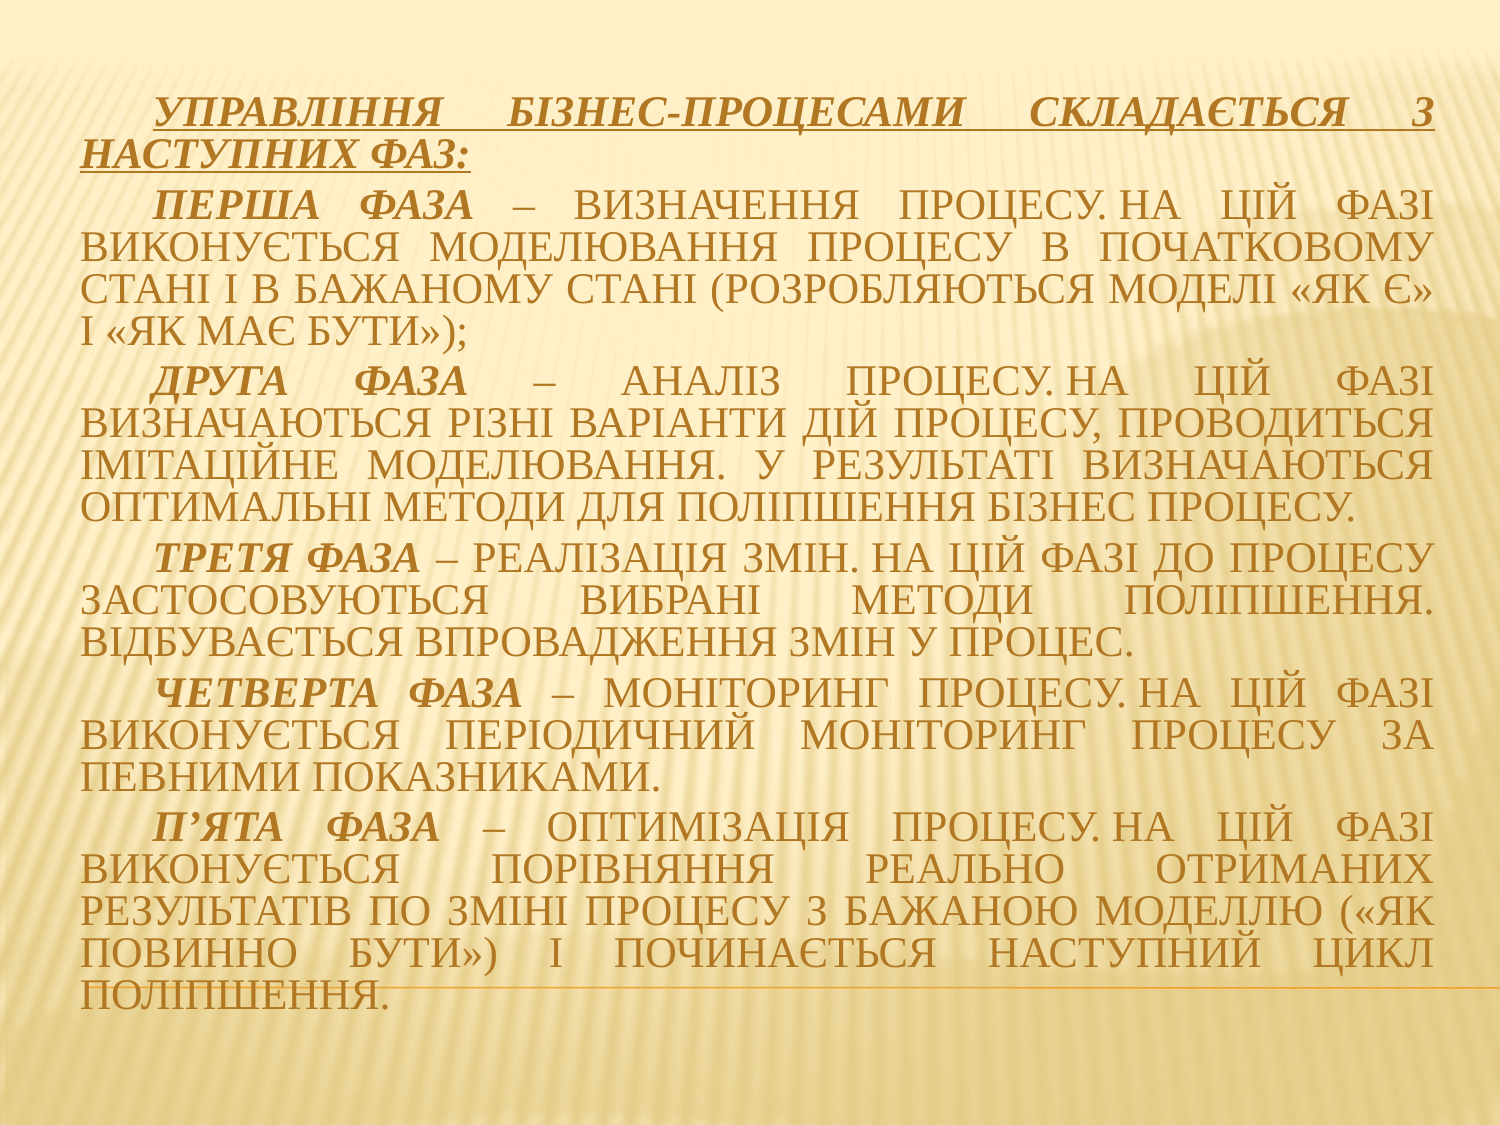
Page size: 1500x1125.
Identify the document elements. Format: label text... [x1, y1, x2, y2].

list Управління бізнес-процесами складається з наступних фаз: Перша фаза – визначення процесу. На цій фазі виконується моделювання процесу в початковому стані і в бажаному стані (розробляються моделі «як є» і «як має бути»); Друга фаза – аналіз процесу. На цій фазі визначаються різні варіанти дій процесу, проводиться імітаційне моделювання. У результаті визначаються оптимальні методи для поліпшення бізнес процесу. Третя фаза – реалізація змін. На цій фазі до процесу застосовуються вибрані методи поліпшення. Відбувається впровадження змін у процес. Четверта фаза – моніторинг процесу. На цій фазі виконується періодичний моніторинг процесу за певними показниками. П’ята фаза – оптимізація процесу. На цій фазі виконується порівняння реально отриманих результатів по зміні процесу з бажаною моделлю («як повинно бути») і починається наступний цикл поліпшення. [64, 125, 1451, 986]
